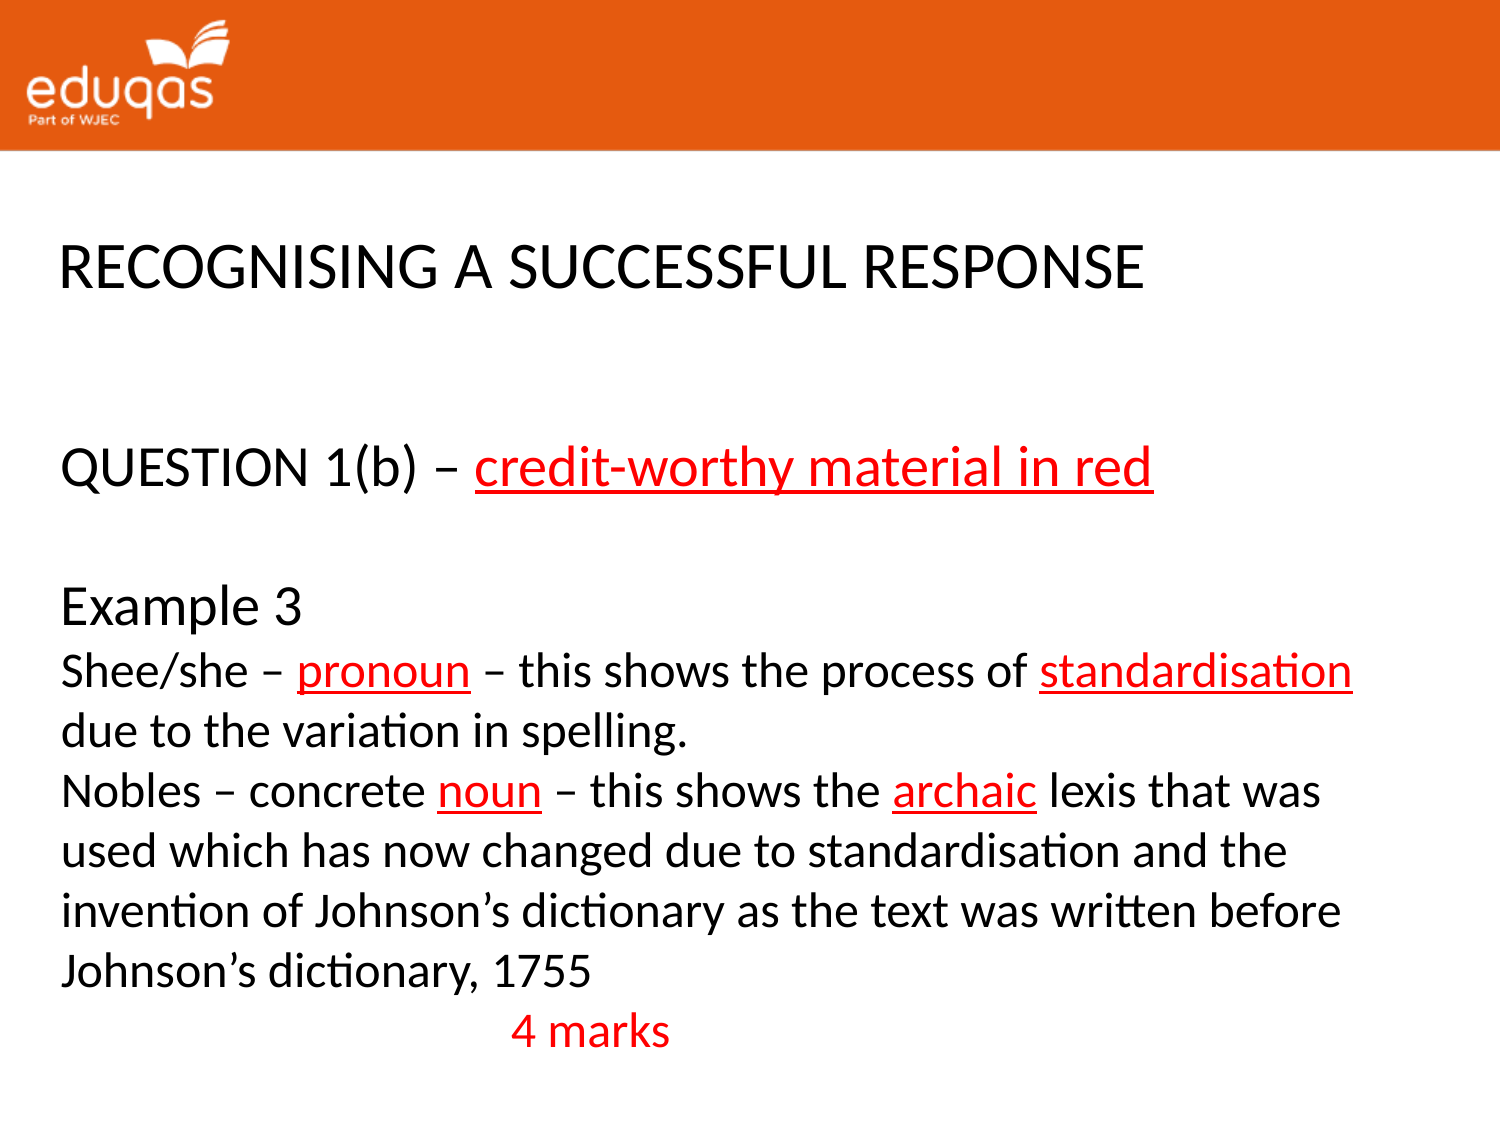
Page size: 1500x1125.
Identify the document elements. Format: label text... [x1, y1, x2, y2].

text_box QUESTION 1(b) – credit-worthy material in red Example 3 Shee/she – pronoun – this shows the process of standardisation due to the variation in spelling. Nobles – concrete noun – this shows the archaic lexis that was used which has now changed due to standardisation and the invention of Johnson’s dictionary as the text was written before Johnson’s dictionary, 1755 4 marks [46, 420, 1411, 1125]
text_box RECOGNISING A successful RESPONSE [43, 224, 1317, 372]
picture [0, 0, 1500, 215]
